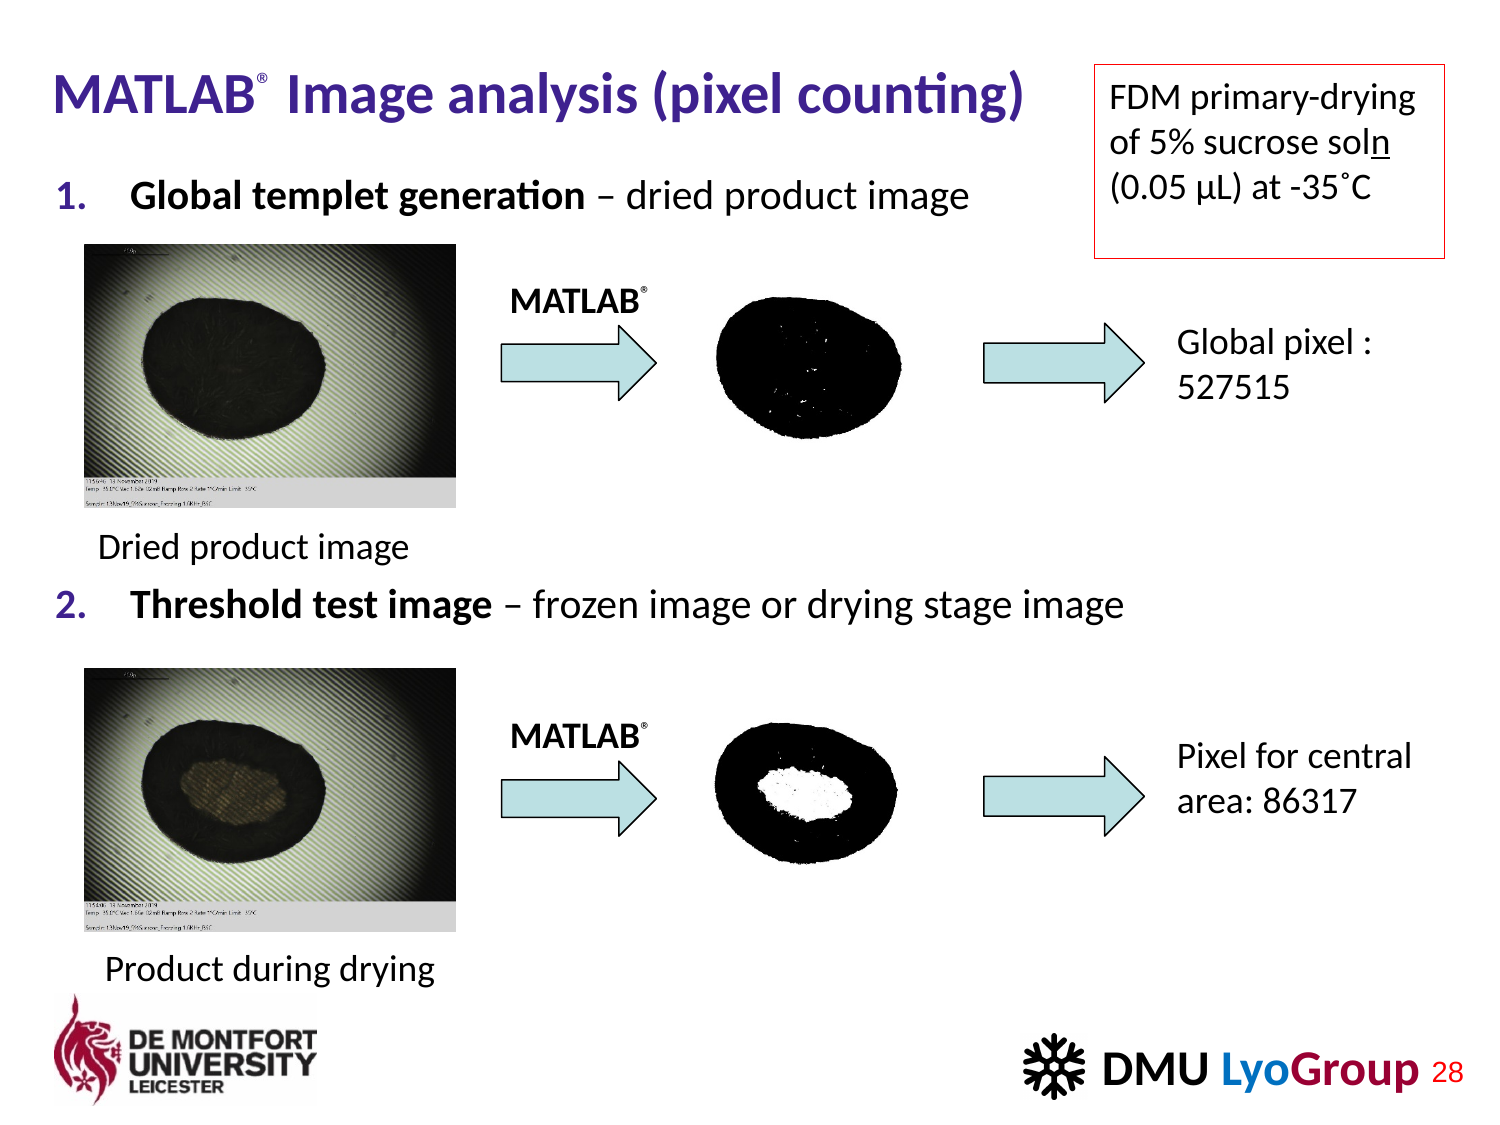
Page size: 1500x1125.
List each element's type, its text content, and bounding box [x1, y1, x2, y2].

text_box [695, 275, 922, 456]
picture [54, 993, 317, 1106]
text_box MATLAB® [495, 703, 672, 764]
text_box Dried product image [83, 514, 495, 575]
text_box [983, 323, 1145, 403]
text_box [501, 764, 657, 837]
text_box [983, 756, 1145, 837]
picture [84, 244, 456, 508]
picture [84, 668, 456, 932]
title MATLAB® Image analysis (pixel counting) [37, 35, 1237, 146]
text_box MATLAB® [494, 268, 672, 328]
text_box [690, 701, 914, 881]
text_box Pixel for central area: 86317 [1162, 723, 1496, 829]
text_box Product during drying [90, 936, 502, 996]
text_box FDM primary-drying of 5% sucrose soln (0.05 μL) at -35˚C [1094, 64, 1445, 259]
picture [1020, 1033, 1088, 1100]
list Global templet generation – dried product image Threshold test image – frozen image or drying stage image [38, 160, 1466, 988]
text_box Global pixel : 527515 [1162, 309, 1496, 415]
text_box [501, 328, 657, 401]
